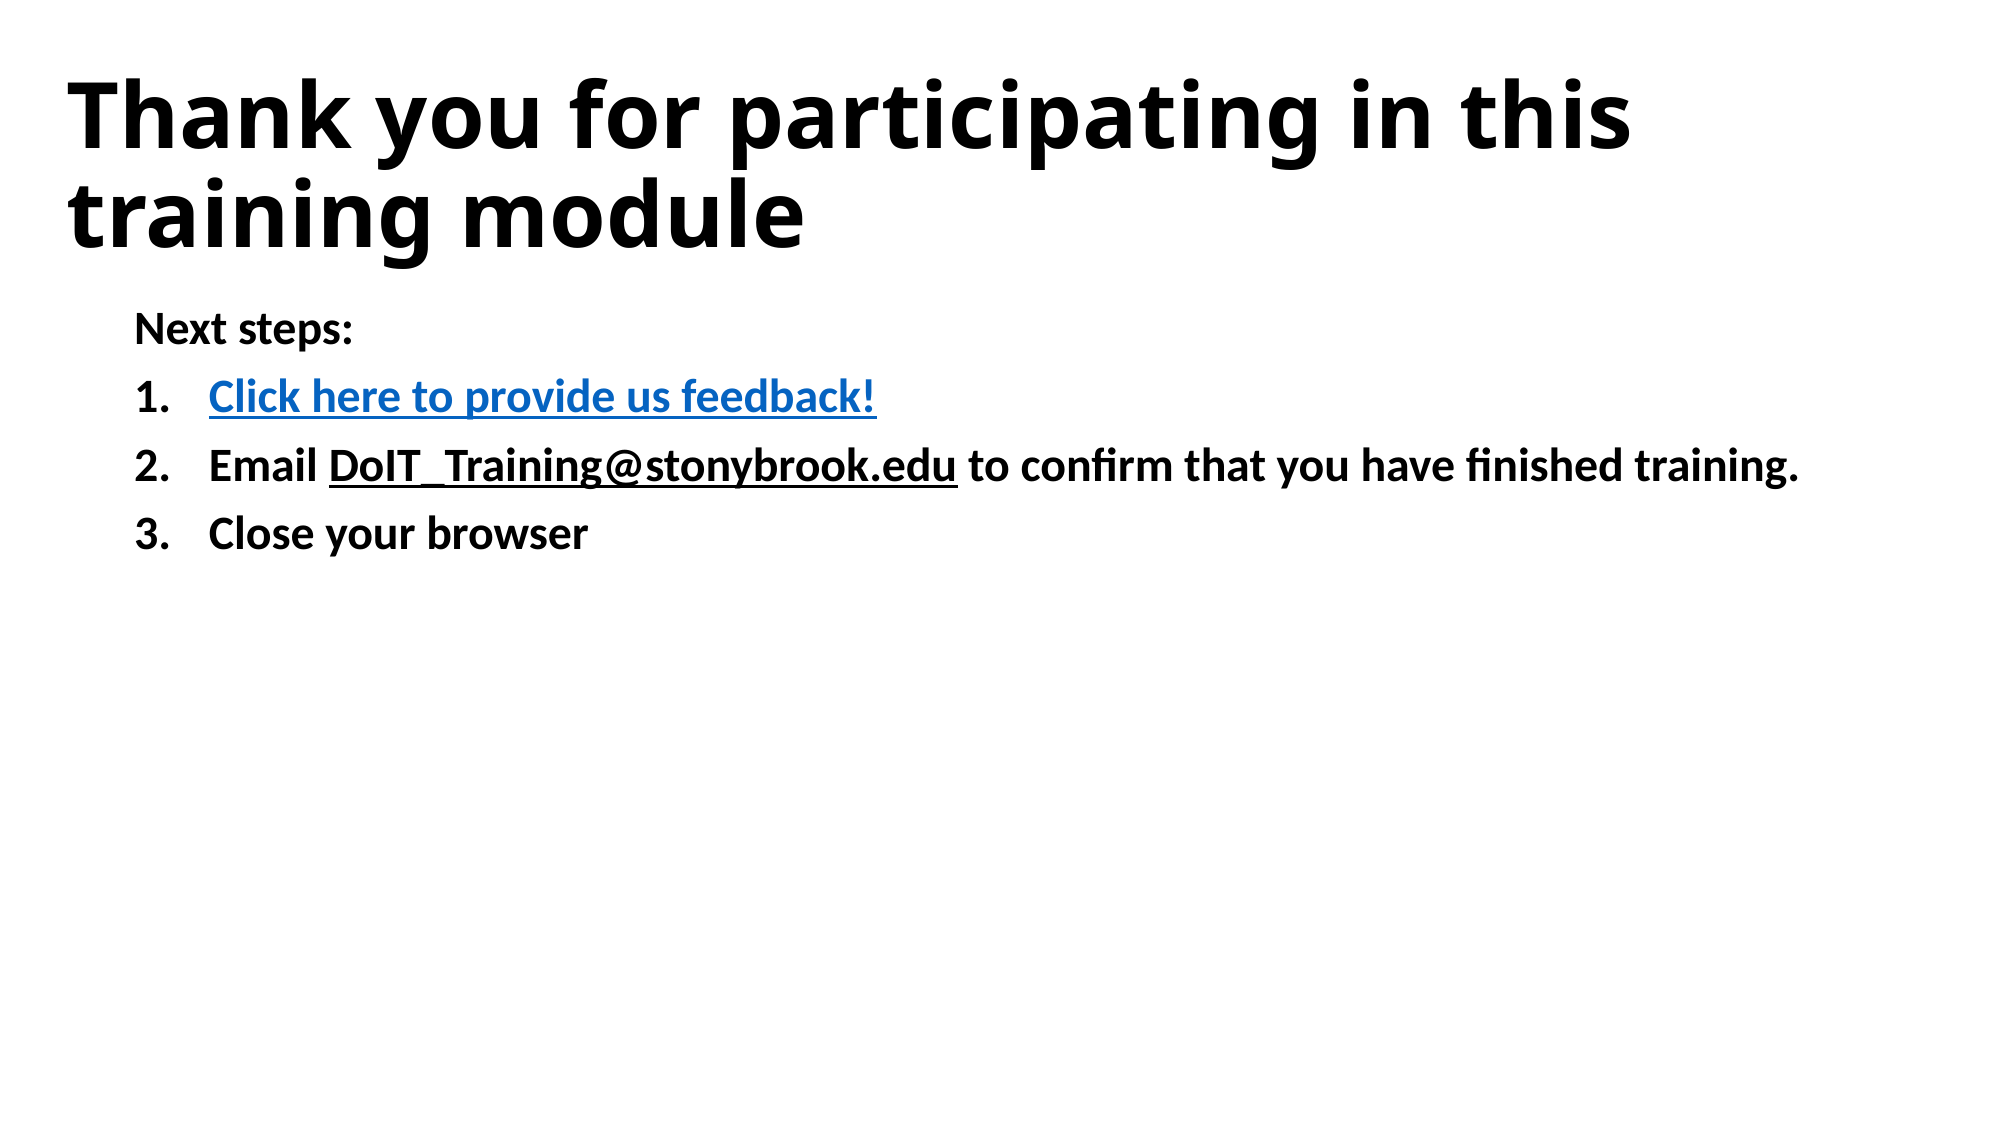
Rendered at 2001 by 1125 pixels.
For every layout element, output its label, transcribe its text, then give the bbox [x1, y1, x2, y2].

title Thank you for participating in this training module [51, 59, 1913, 278]
list Next steps: Click here to provide us feedback! Email DoIT_Training@stonybrook.edu to confirm that you have finished training. Close your browser [119, 244, 1845, 599]
